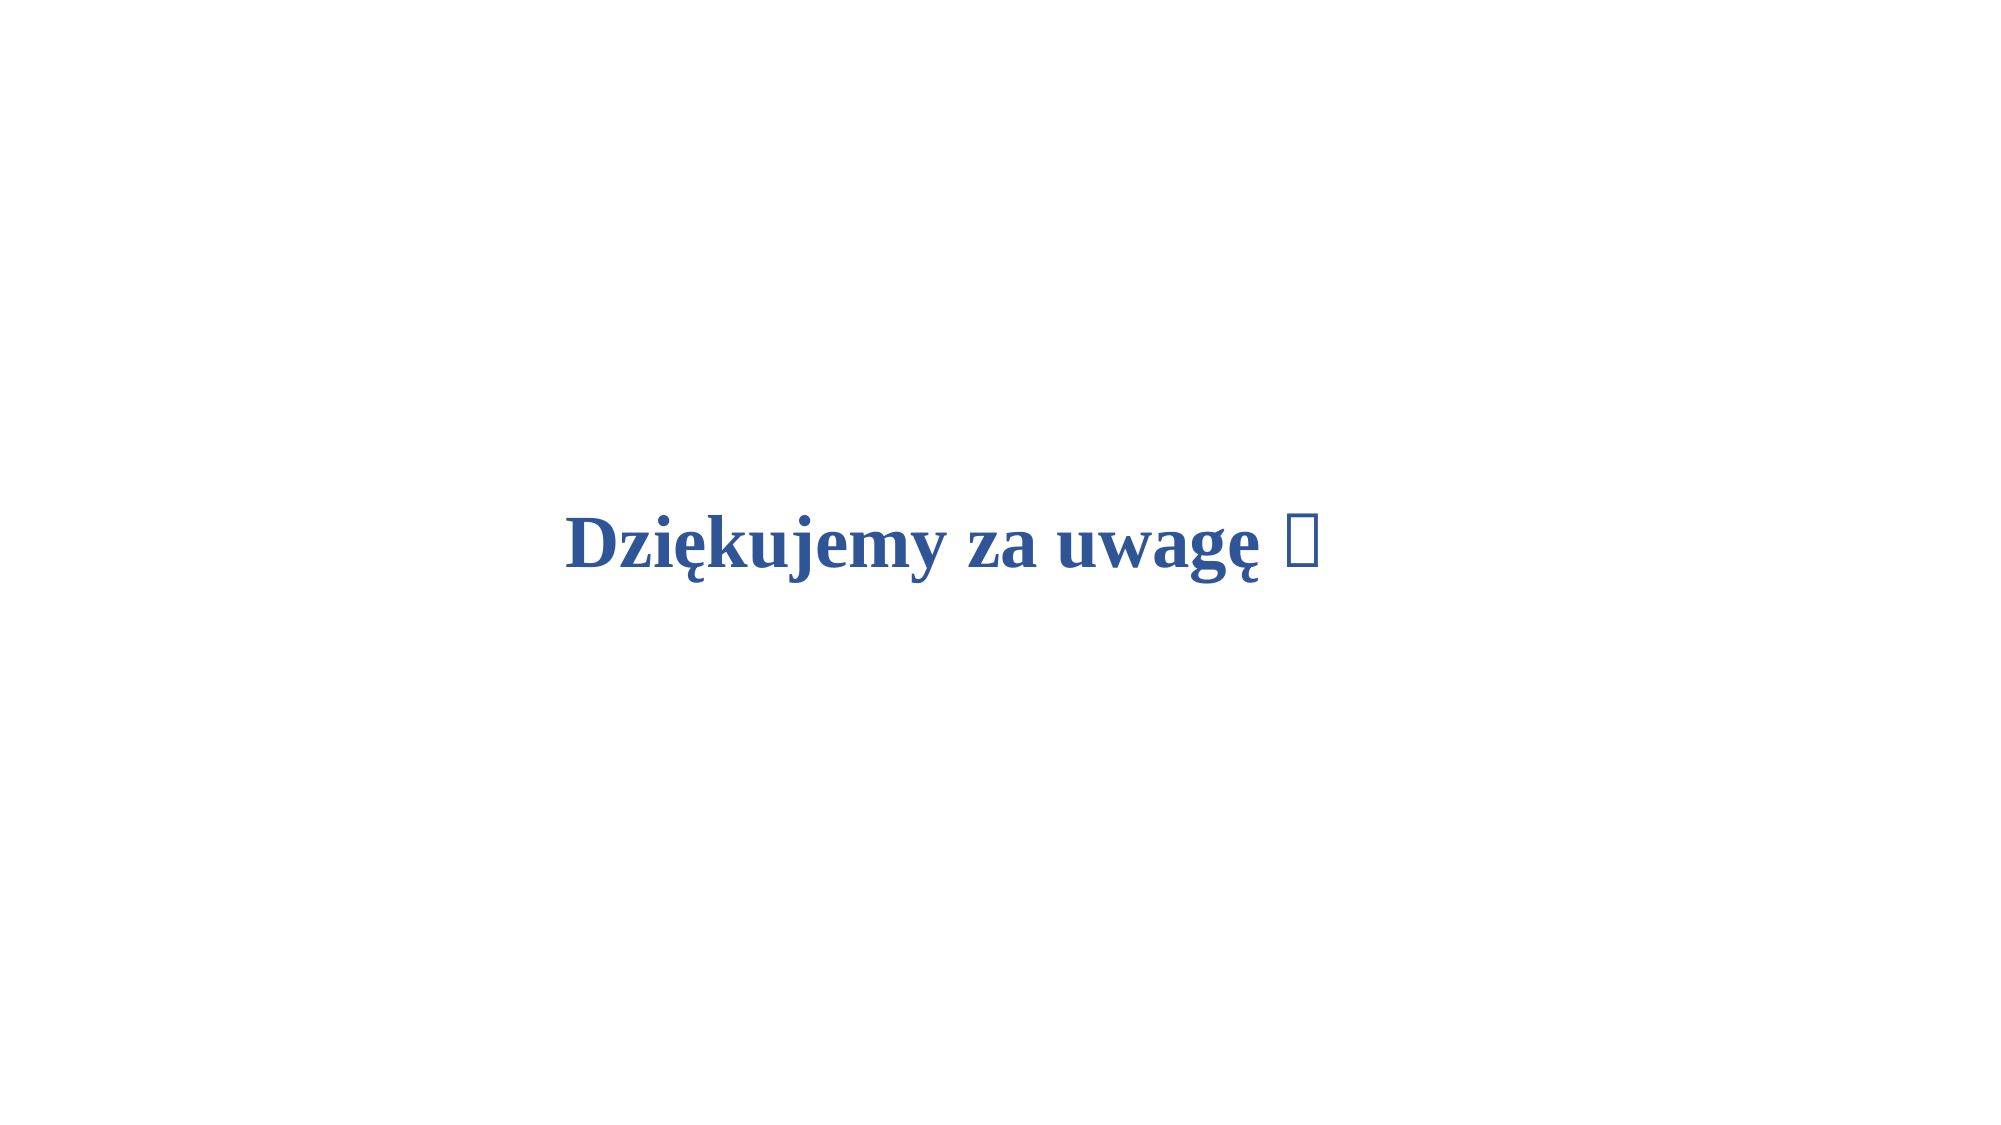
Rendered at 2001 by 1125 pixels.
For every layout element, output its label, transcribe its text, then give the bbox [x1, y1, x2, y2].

text_box Dziękujemy za uwagę  [82, 495, 1808, 621]
